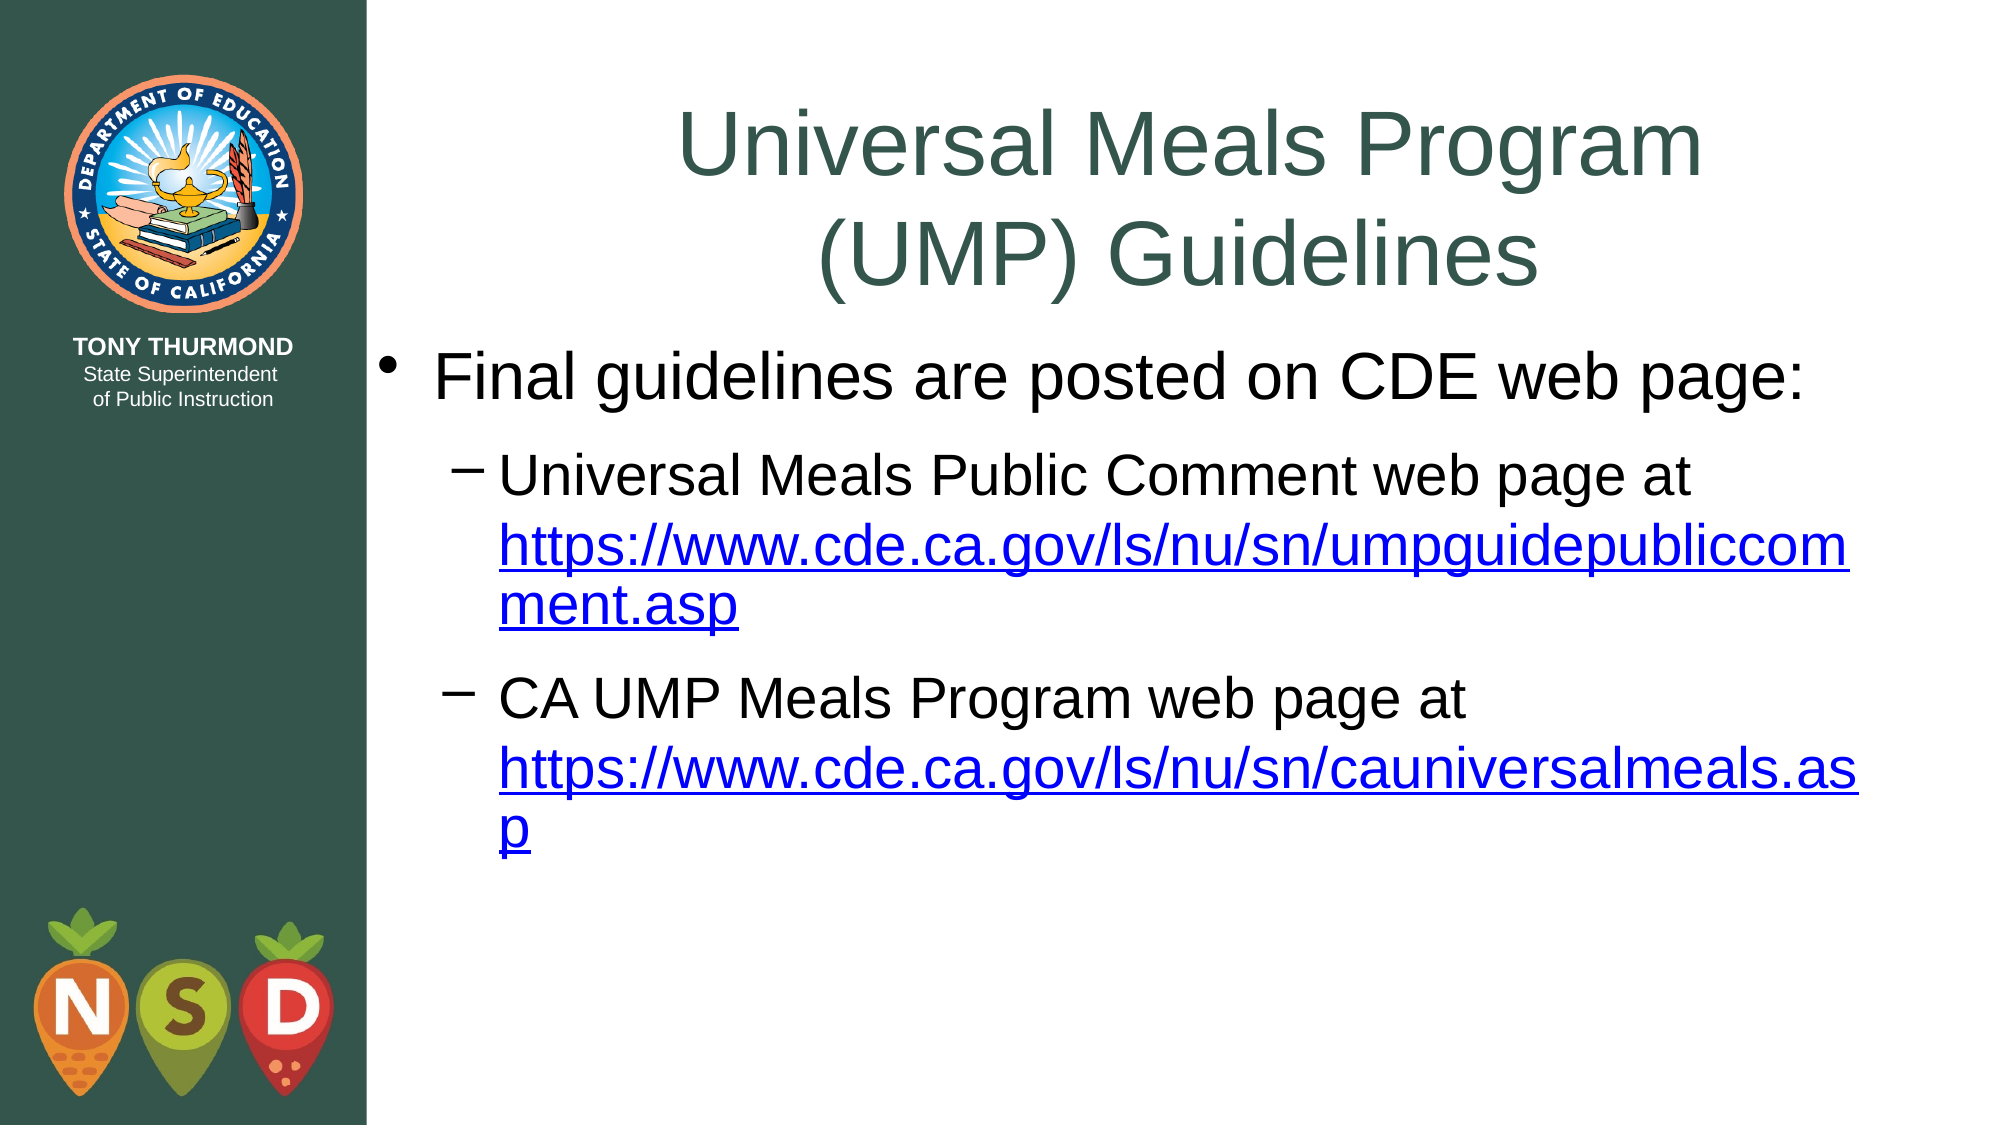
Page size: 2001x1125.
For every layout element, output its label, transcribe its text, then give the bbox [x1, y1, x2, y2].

picture [13, 892, 354, 1108]
title Universal Meals Program (UMP) Guidelines [383, 99, 2000, 288]
list Final guidelines are posted on CDE web page: Universal Meals Public Comment web page at https://www.cde.ca.gov/ls/nu/sn/umpguidepubliccomment.asp CA UMP Meals Program web page at https://www.cde.ca.gov/ls/nu/sn/cauniversalmeals.asp [361, 324, 1886, 1043]
picture [64, 74, 303, 313]
